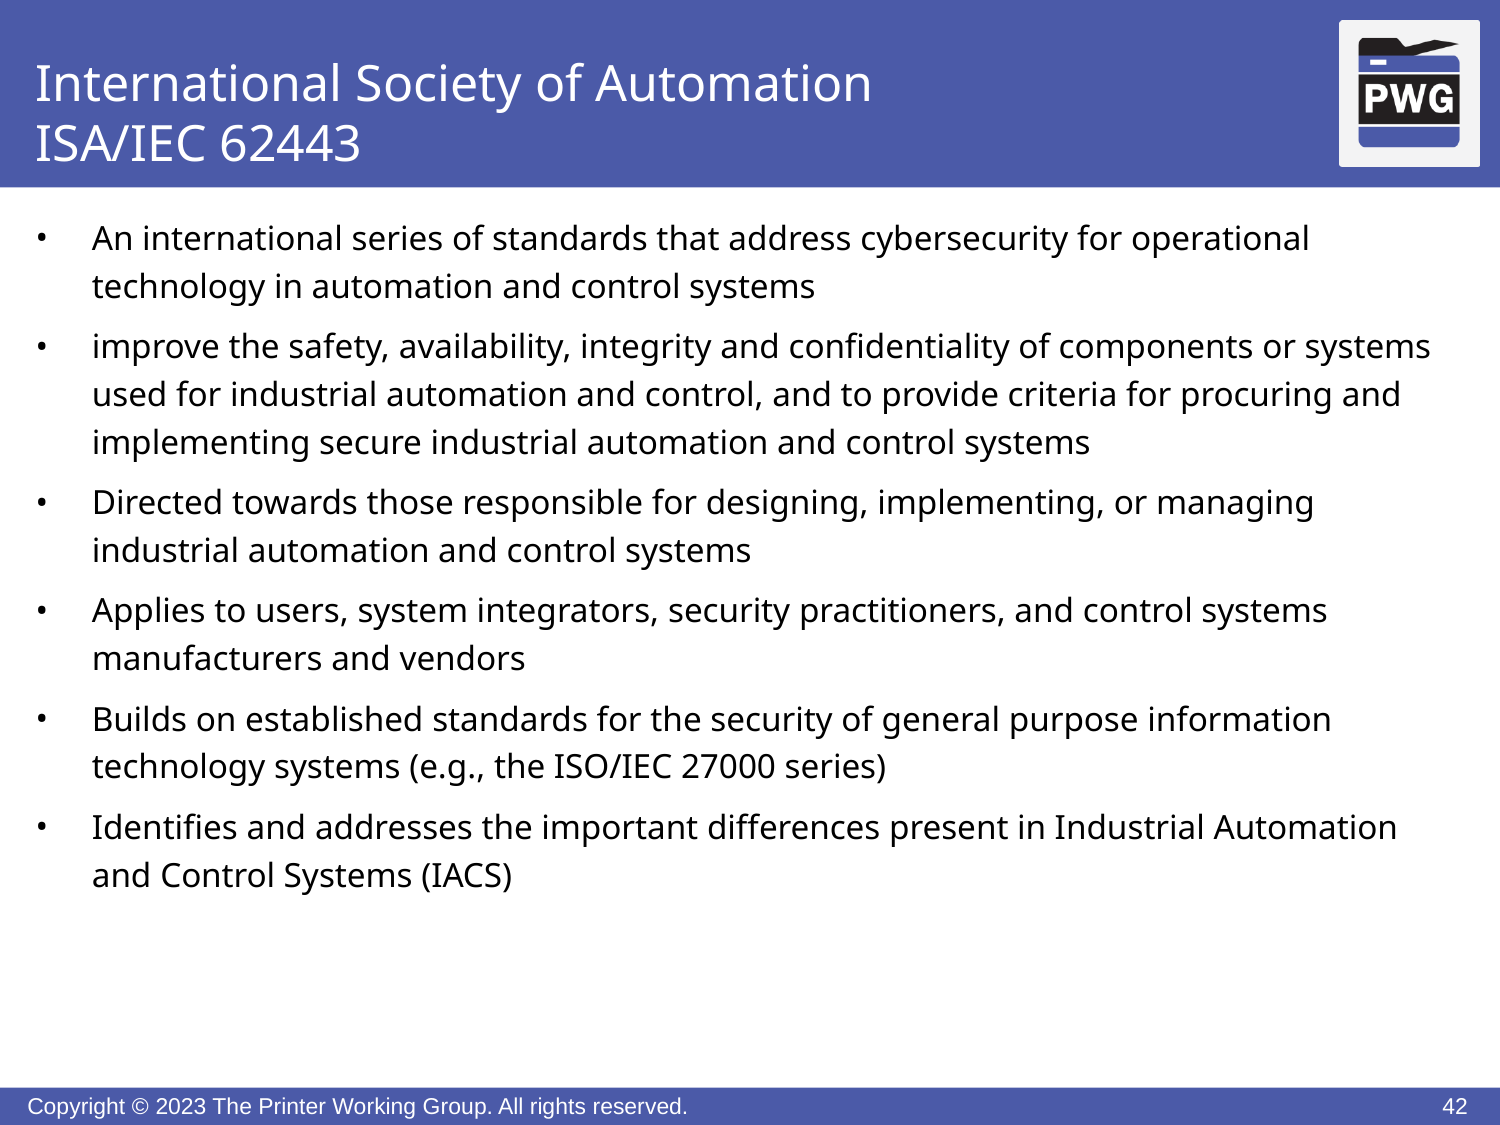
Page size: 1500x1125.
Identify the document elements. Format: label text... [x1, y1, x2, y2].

text_box Copyright © 2023 The Printer Working Group. All rights reserved. [20, 1092, 750, 1118]
picture [1339, 20, 1480, 167]
text_box [0, 1087, 1500, 1125]
title International Society of Automation ISA/IEC 62443 [20, 13, 1319, 180]
text_box [0, 0, 1500, 188]
text_box 42 [1441, 1092, 1469, 1118]
text_box An international series of standards that address cybersecurity for operational technology in automation and control systems improve the safety, availability, integrity and confidentiality of components or systems used for industrial automation and control, and to provide criteria for procuring and implementing secure industrial automation and control systems Directed towards those responsible for designing, implementing, or managing industrial automation and control systems Applies to users, system integrators, security practitioners, and control systems manufacturers and vendors Builds on established standards for the security of general purpose information technology systems (e.g., the ISO/IEC 27000 series) Identifies and addresses the important differences present in Industrial Automation and Control Systems (IACS) [20, 201, 1473, 1043]
